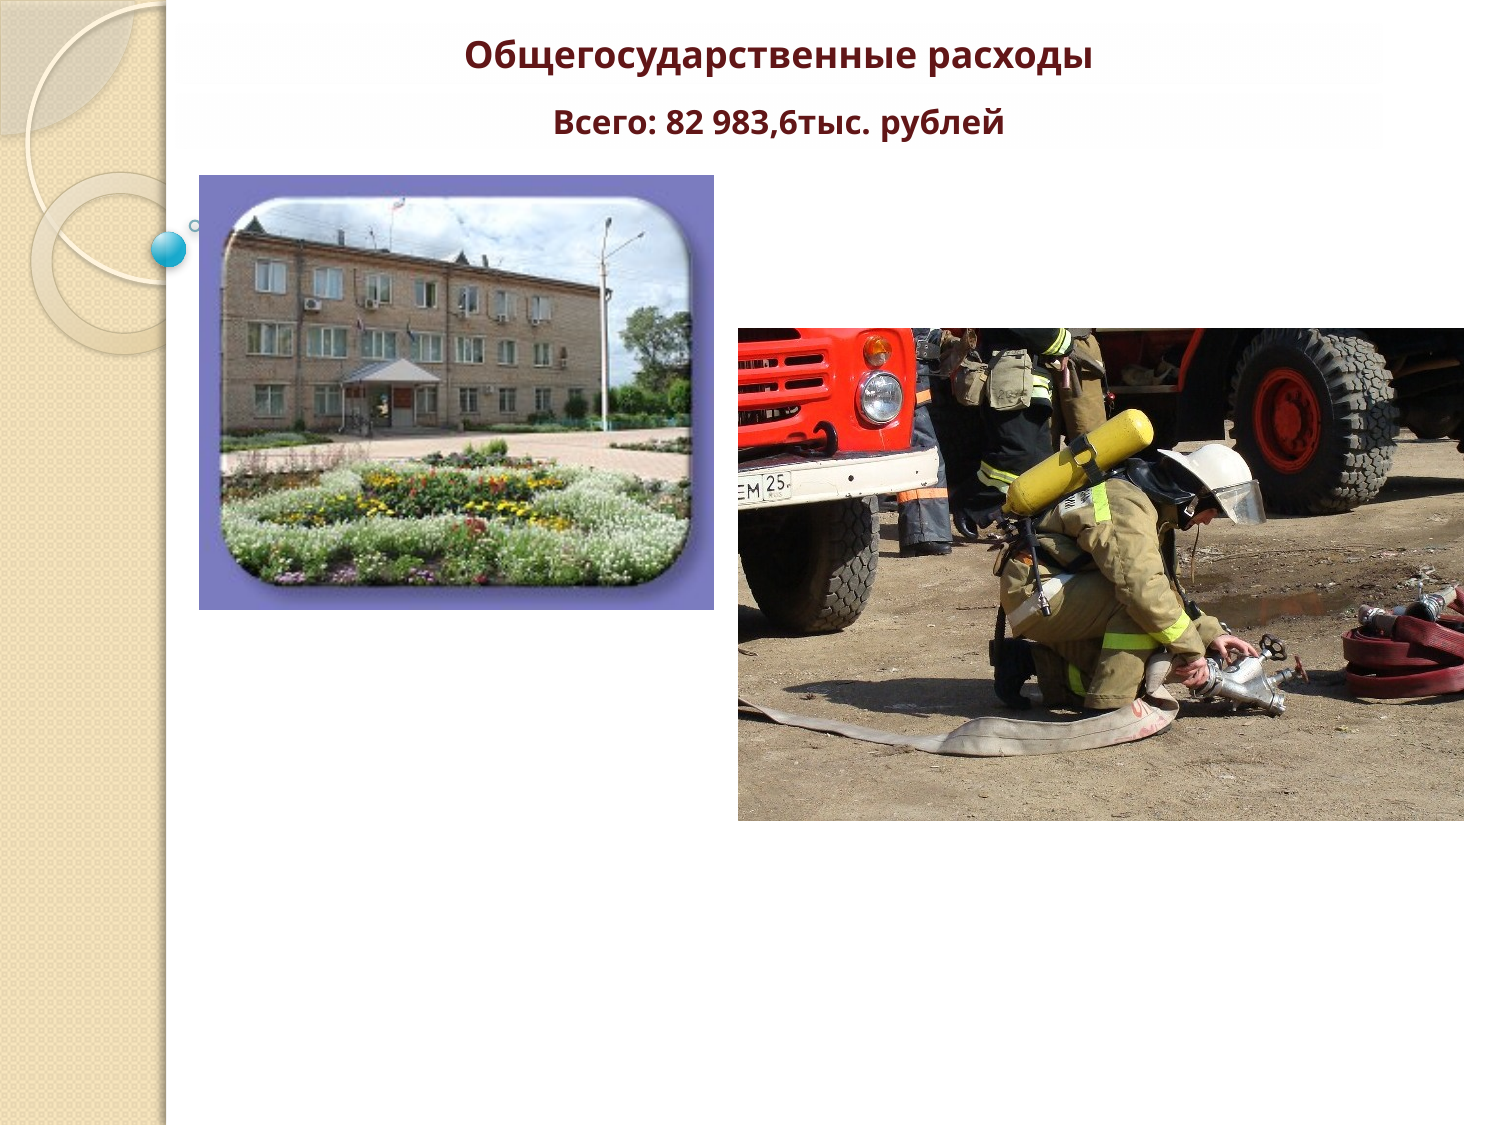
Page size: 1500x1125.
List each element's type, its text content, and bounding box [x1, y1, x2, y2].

text_box Общегосударственные расходы [193, 41, 1367, 68]
picture [198, 175, 714, 610]
picture [738, 327, 1464, 821]
text_box Всего: 82 983,6тыс. рублей [194, 113, 1365, 131]
